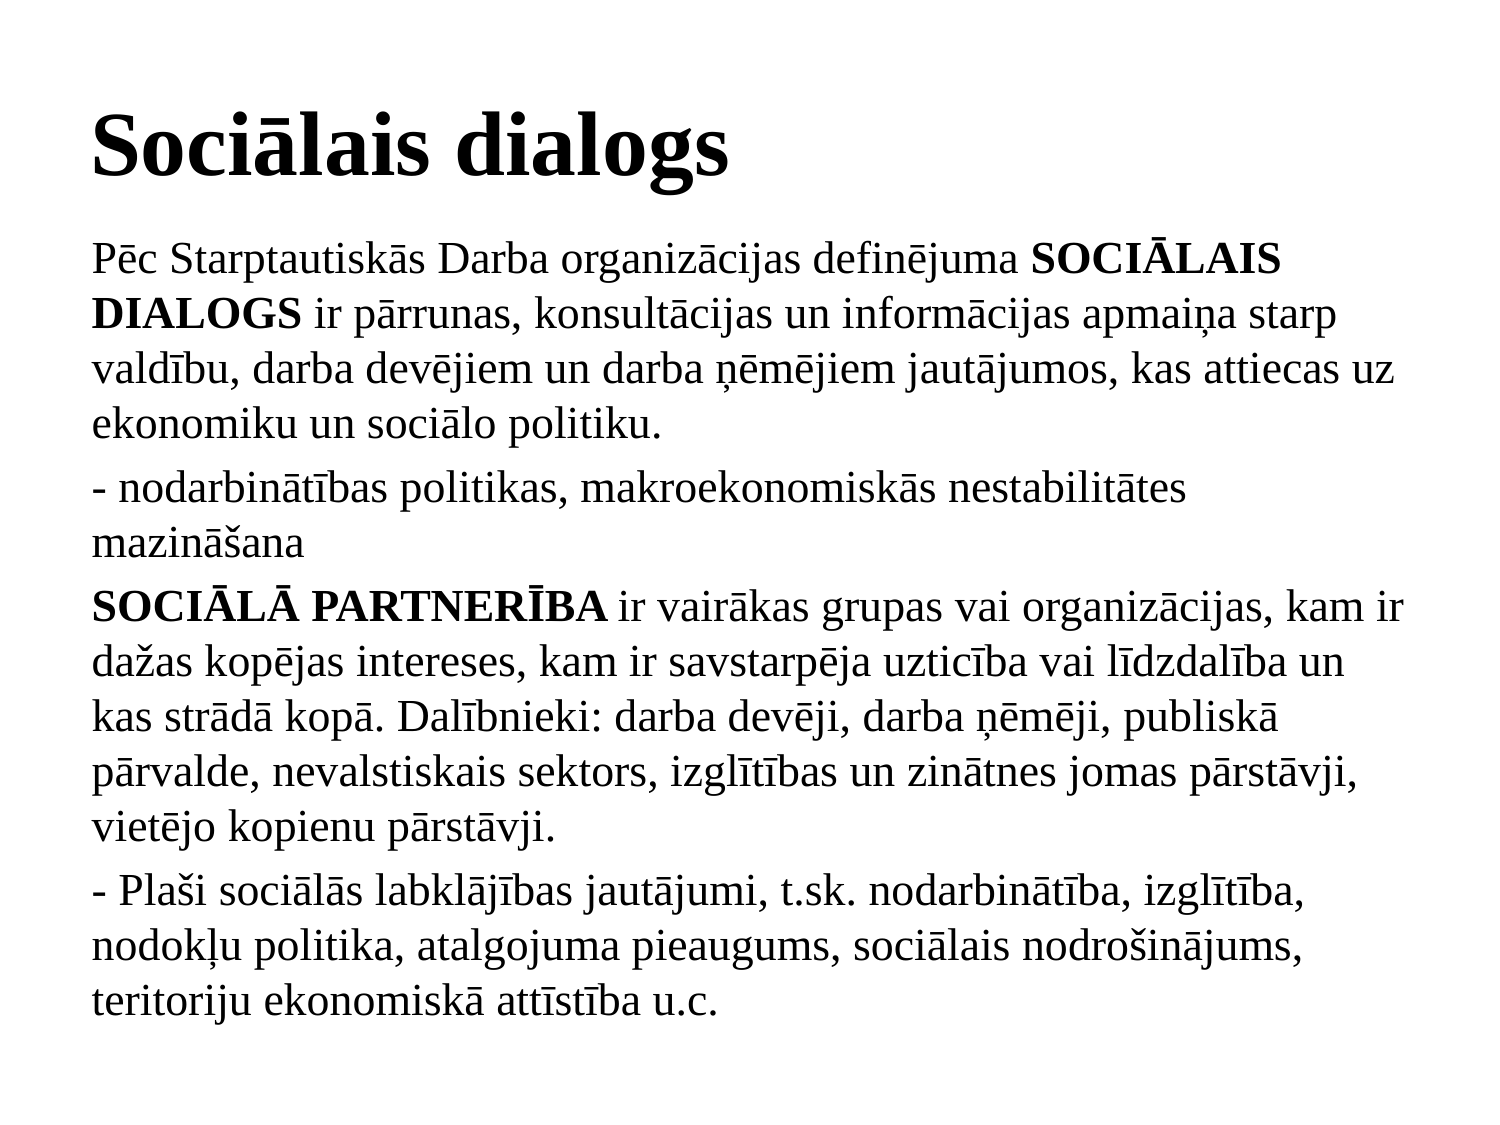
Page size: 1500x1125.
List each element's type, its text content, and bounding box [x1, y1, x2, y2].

list Pēc Starptautiskās Darba organizācijas definējuma SOCIĀLAIS DIALOGS ir pārrunas, konsultācijas un informācijas apmaiņa starp valdību, darba devējiem un darba ņēmējiem jautājumos, kas attiecas uz ekonomiku un sociālo politiku. - nodarbinātības politikas, makroekonomiskās nestabilitātes mazināšana SOCIĀLĀ PARTNERĪBA ir vairākas grupas vai organizācijas, kam ir dažas kopējas intereses, kam ir savstarpēja uzticība vai līdzdalība un kas strādā kopā. Dalībnieki: darba devēji, darba ņēmēji, publiskā pārvalde, nevalstiskais sektors, izglītības un zinātnes jomas pārstāvji, vietējo kopienu pārstāvji. - Plaši sociālās labklājības jautājumi, t.sk. nodarbinātība, izglītība, nodokļu politika, atalgojuma pieaugums, sociālais nodrošinājums, teritoriju ekonomiskā attīstība u.c. [76, 219, 1425, 1047]
title Sociālais dialogs [75, 45, 1500, 233]
